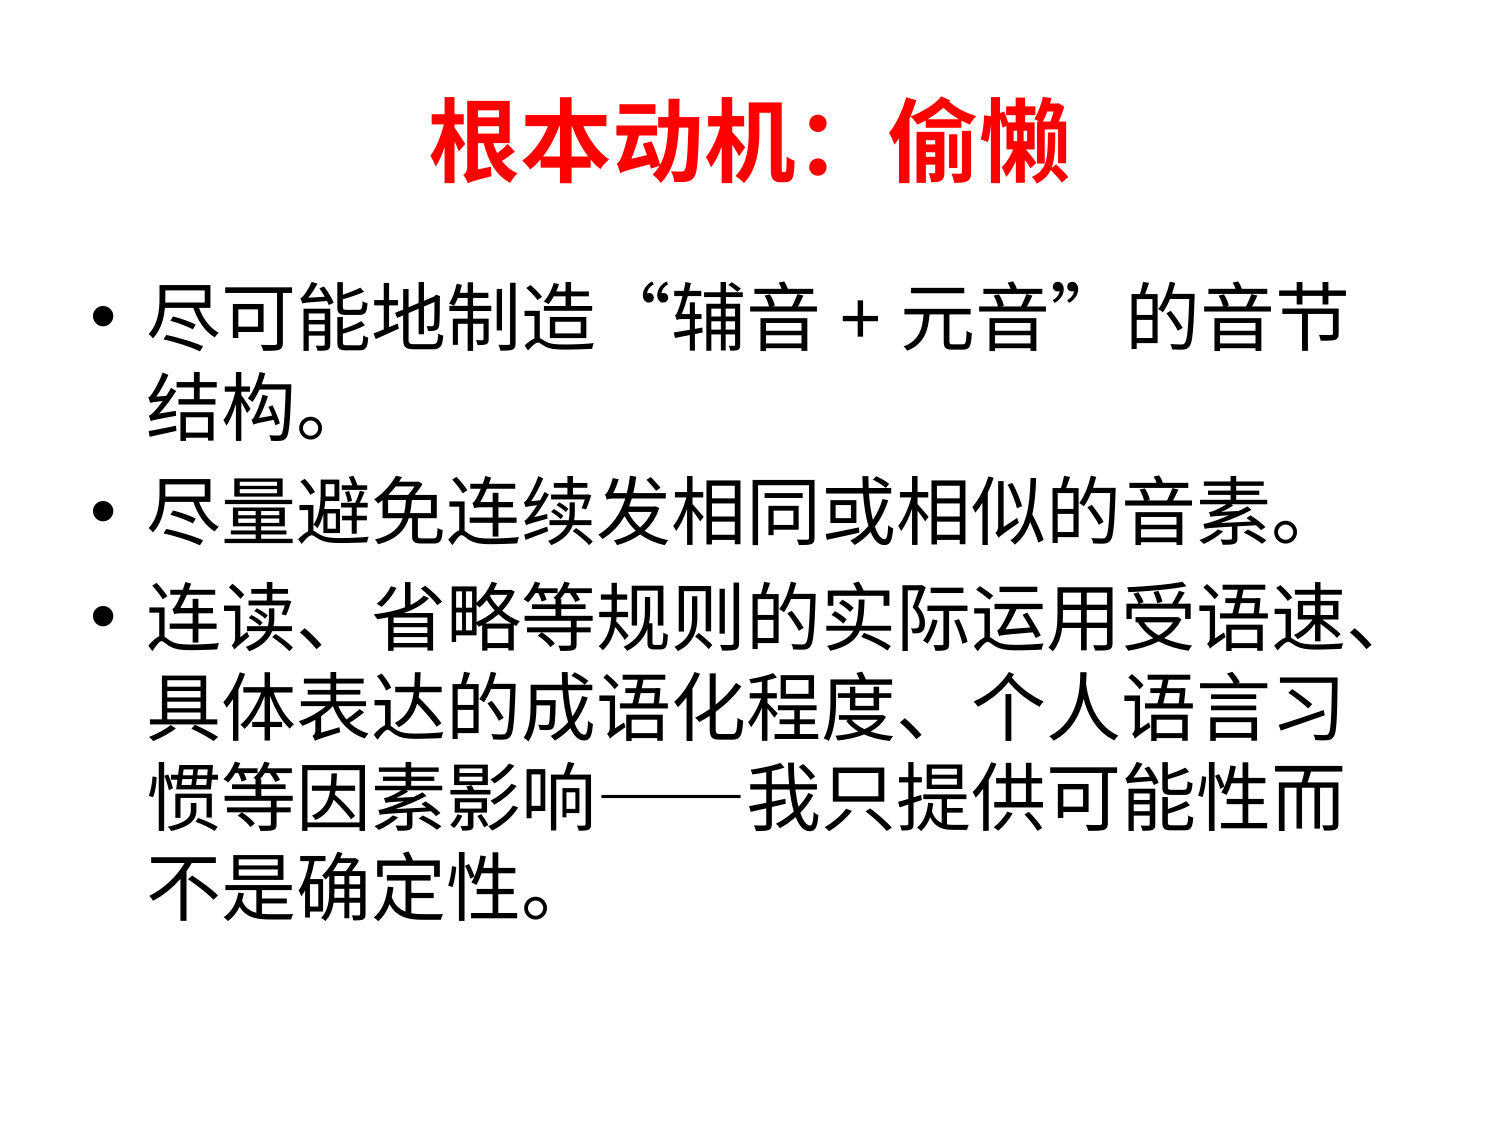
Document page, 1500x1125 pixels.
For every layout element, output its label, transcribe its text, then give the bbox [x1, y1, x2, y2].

title 根本动机：偷懒 [75, 45, 1425, 233]
list 尽可能地制造“辅音+元音”的音节结构。 尽量避免连续发相同或相似的音素。 连读、省略等规则的实际运用受语速、具体表达的成语化程度、个人语言习惯等因素影响——我只提供可能性而不是确定性。 [75, 262, 1425, 1005]
